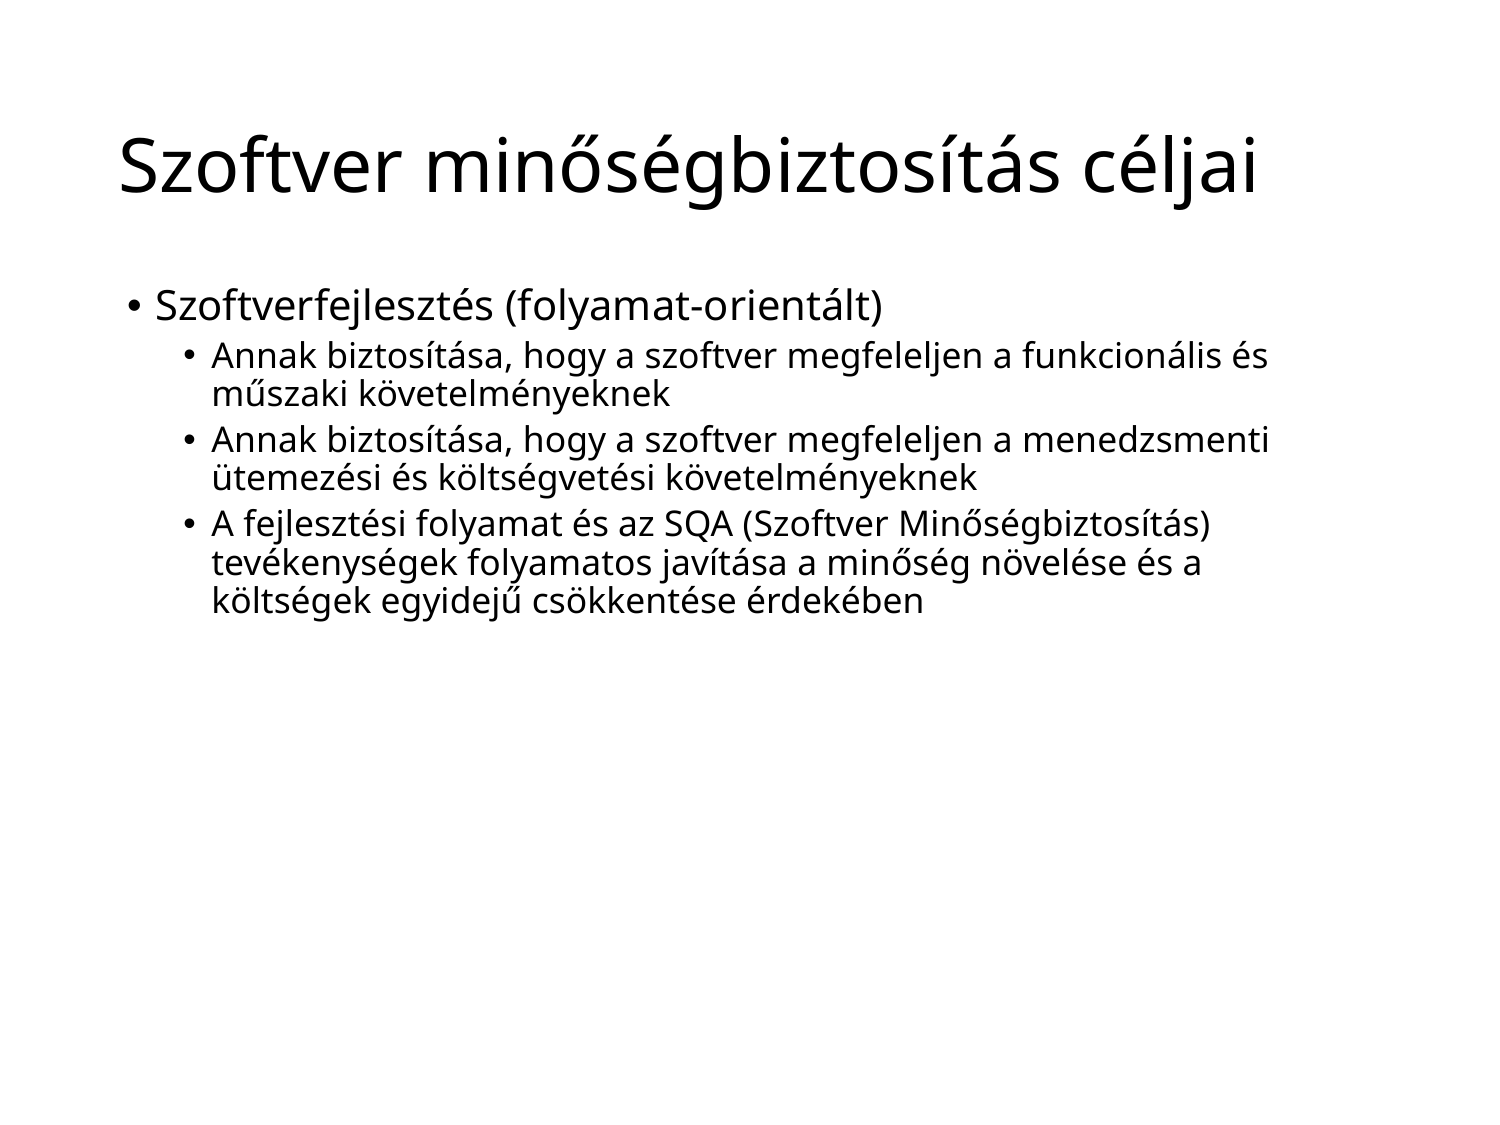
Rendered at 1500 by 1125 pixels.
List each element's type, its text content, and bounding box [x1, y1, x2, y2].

title Szoftver minőségbiztosítás céljai [103, 59, 1397, 278]
list Szoftverfejlesztés (folyamat-orientált) Annak biztosítása, hogy a szoftver megfeleljen a funkcionális és műszaki követelményeknek Annak biztosítása, hogy a szoftver megfeleljen a menedzsmenti ütemezési és költségvetési követelményeknek A fejlesztési folyamat és az SQA (Szoftver Minőségbiztosítás) tevékenységek folyamatos javítása a minőség növelése és a költségek egyidejű csökkentése érdekében [112, 277, 1388, 917]
